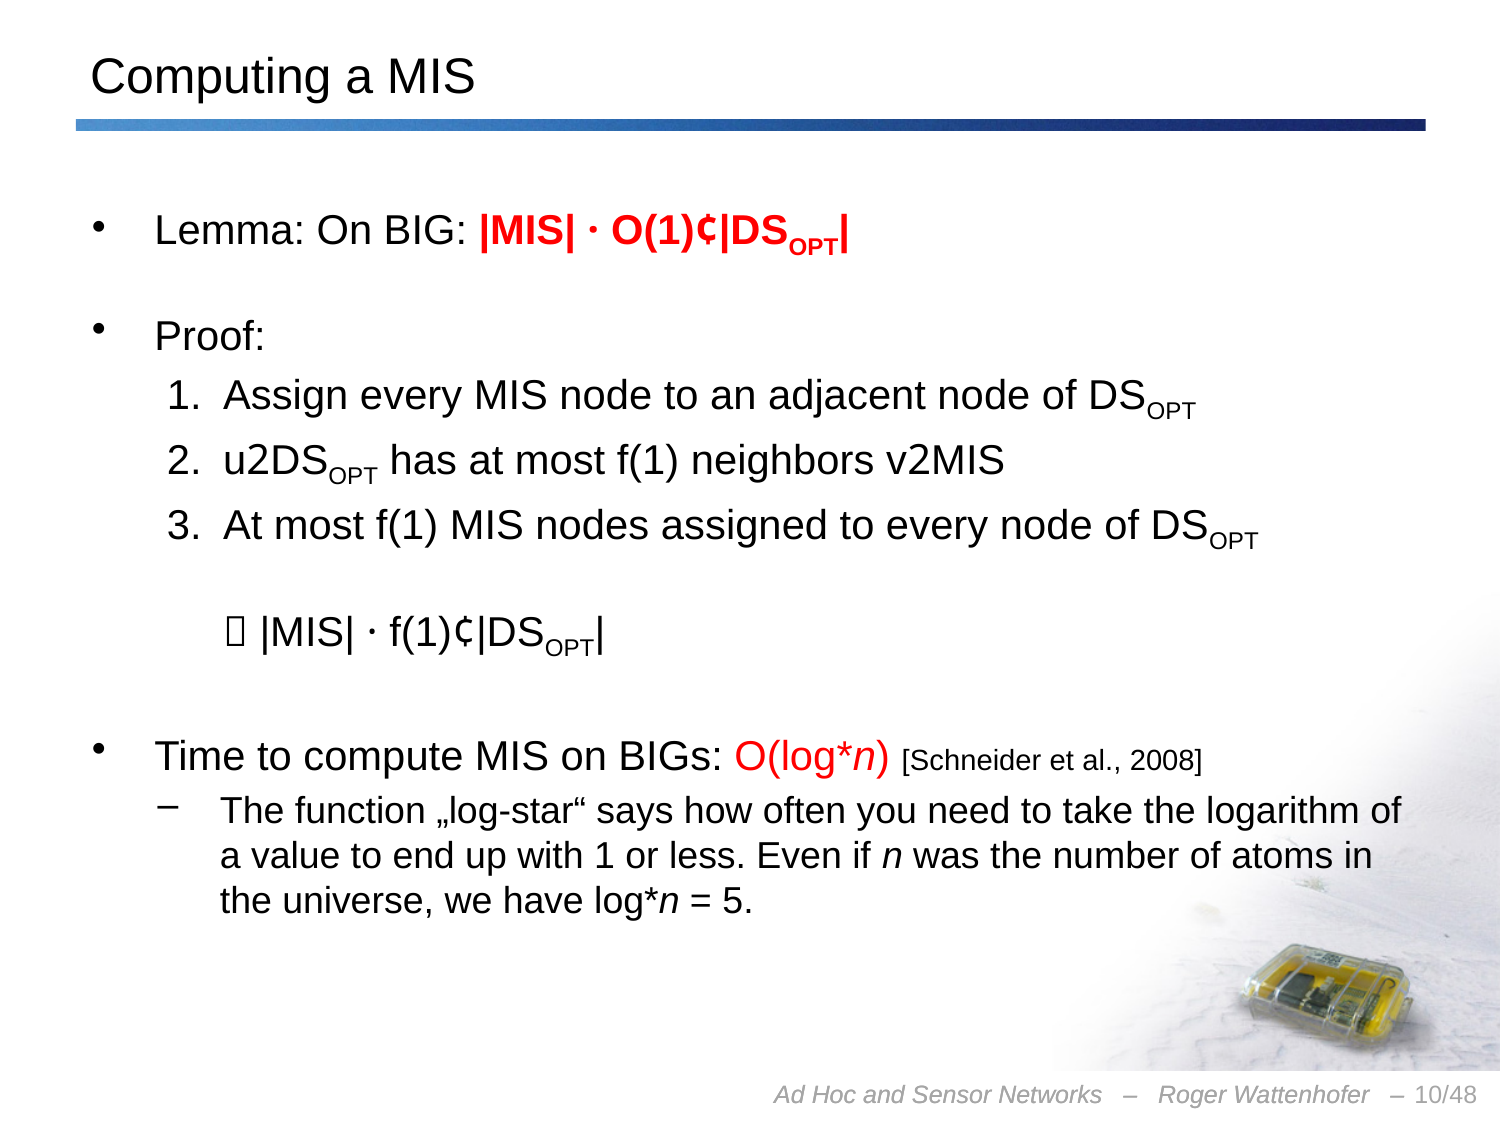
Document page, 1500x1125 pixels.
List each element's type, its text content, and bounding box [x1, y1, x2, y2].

picture [1052, 566, 1500, 1071]
picture [75, 119, 1426, 131]
list Lemma: On BIG: |MIS| · O(1)¢|DSOPT| Proof: Assign every MIS node to an adjacent node of DSOPT u2DSOPT has at most f(1) neighbors v2MIS At most f(1) MIS nodes assigned to every node of DSOPT  |MIS| · f(1)¢|DSOPT| Time to compute MIS on BIGs: O(log*n) [Schneider et al., 2008] The function „log-star“ says how often you need to take the logarithm of a value to end up with 1 or less. Even if n was the number of atoms in the universe, we have log*n = 5. [76, 136, 1424, 1013]
title Computing a MIS [74, 32, 1426, 114]
